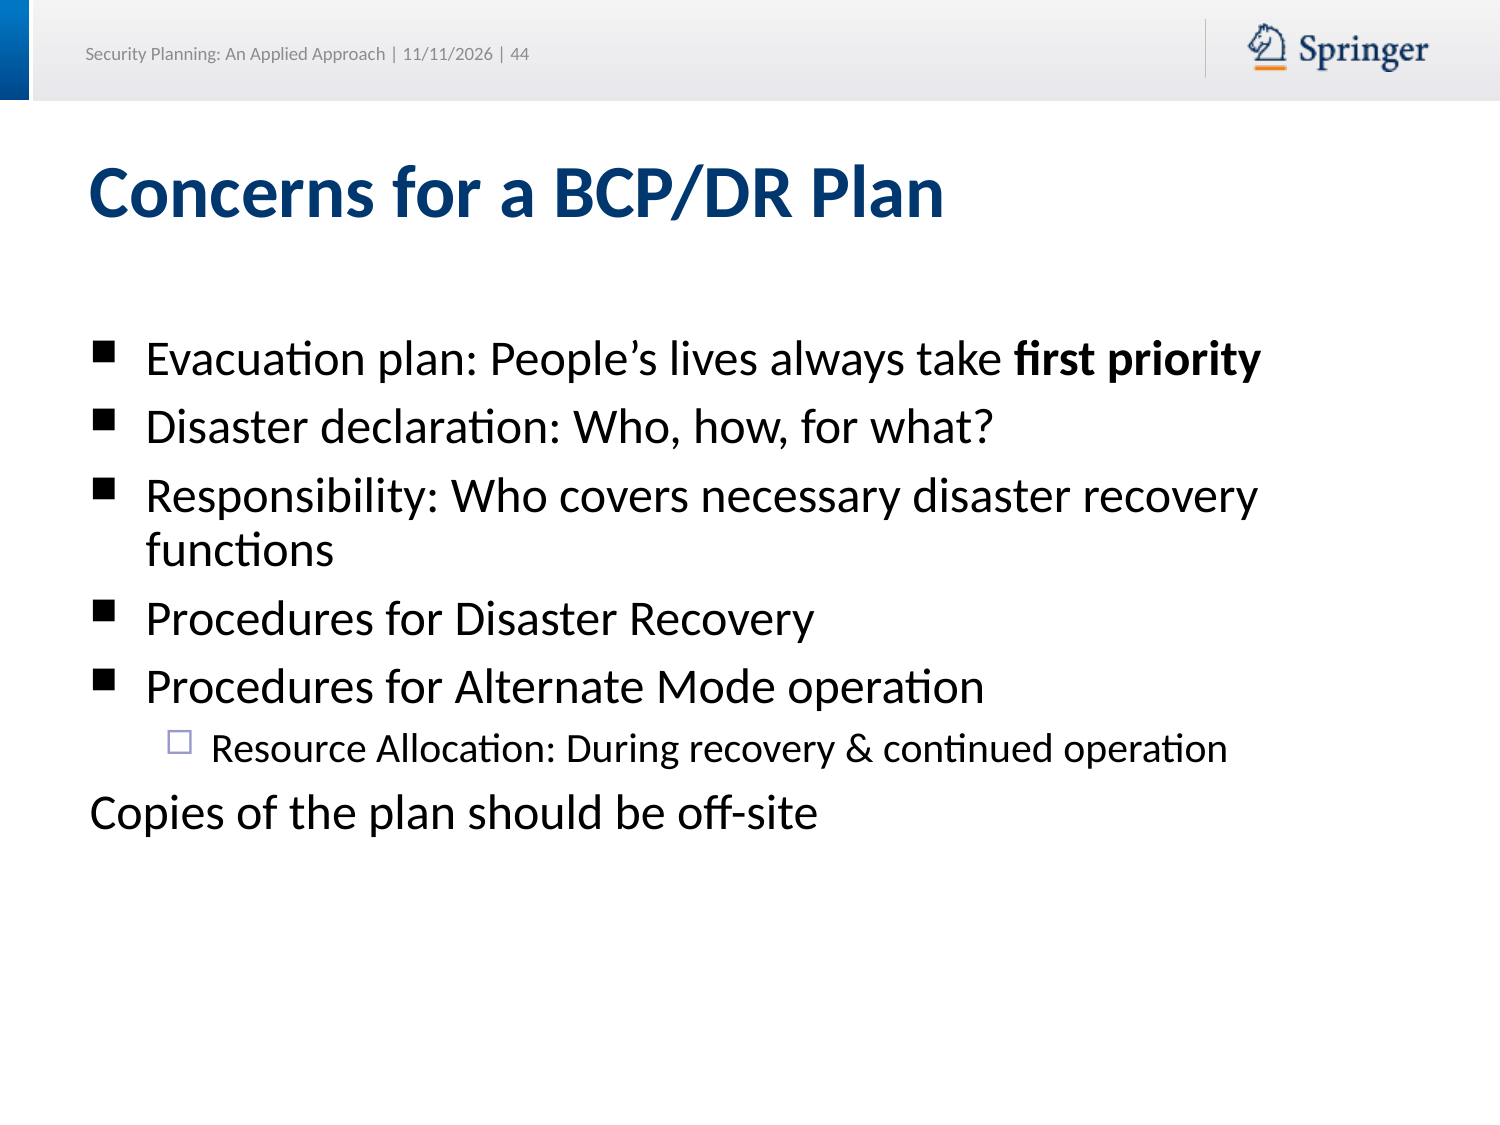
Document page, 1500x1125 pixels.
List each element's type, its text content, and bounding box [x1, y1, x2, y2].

text_box Concerns for a BCP/DR Plan [74, 74, 1425, 300]
picture [33, 0, 1500, 101]
text_box Evacuation plan: People’s lives always take first priority Disaster declaration: Who, how, for what? Responsibility: Who covers necessary disaster recovery functions Procedures for Disaster Recovery Procedures for Alternate Mode operation Resource Allocation: During recovery & continued operation Copies of the plan should be off-site [74, 324, 1425, 1037]
